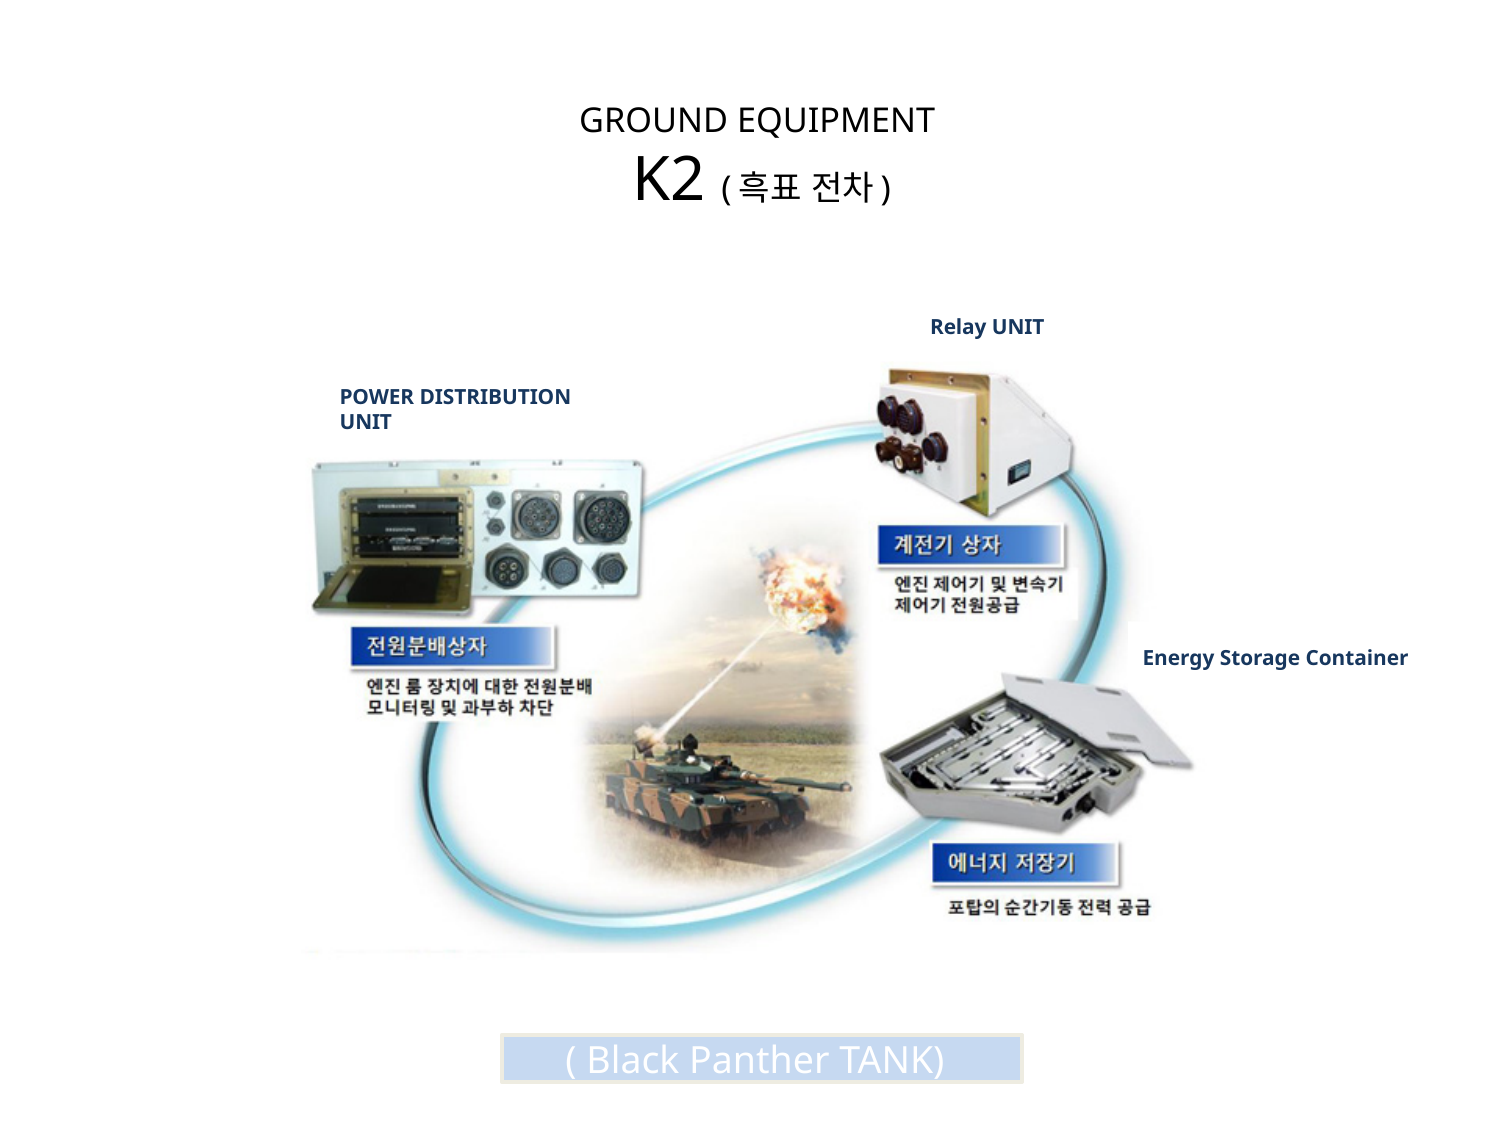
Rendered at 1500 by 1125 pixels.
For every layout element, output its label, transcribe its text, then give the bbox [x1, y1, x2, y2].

text_box ( Black Panther TANK) [500, 1033, 1024, 1084]
text_box Energy Storage Container [1213, 619, 1449, 694]
title GROUND EQUIPMENT K2 (흑표 전차) [336, 90, 1187, 221]
picture [300, 361, 1208, 961]
text_box Relay UNIT [913, 289, 1094, 360]
